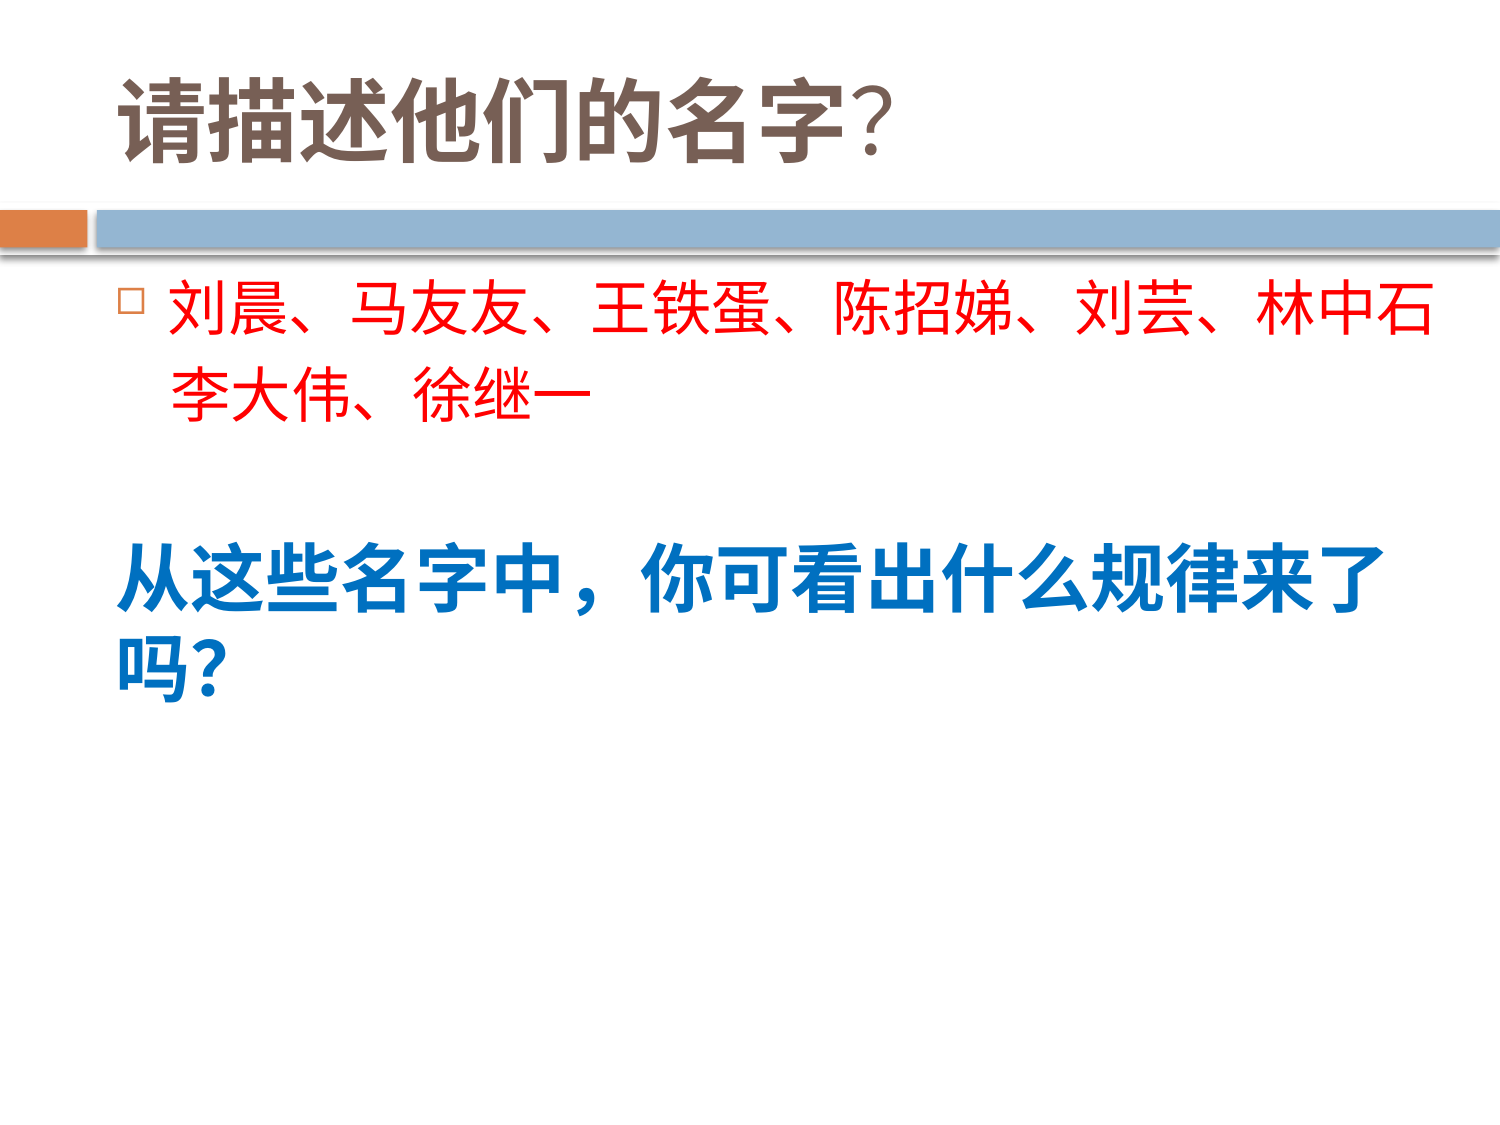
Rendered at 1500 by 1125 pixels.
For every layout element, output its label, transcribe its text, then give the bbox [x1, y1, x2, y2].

title 请描述他们的名字？ [100, 37, 1438, 200]
list 刘晨、马友友、王铁蛋、陈招娣、刘芸、林中石 李大伟、徐继一 从这些名字中，你可看出什么规律来了吗？ [100, 262, 1475, 1000]
